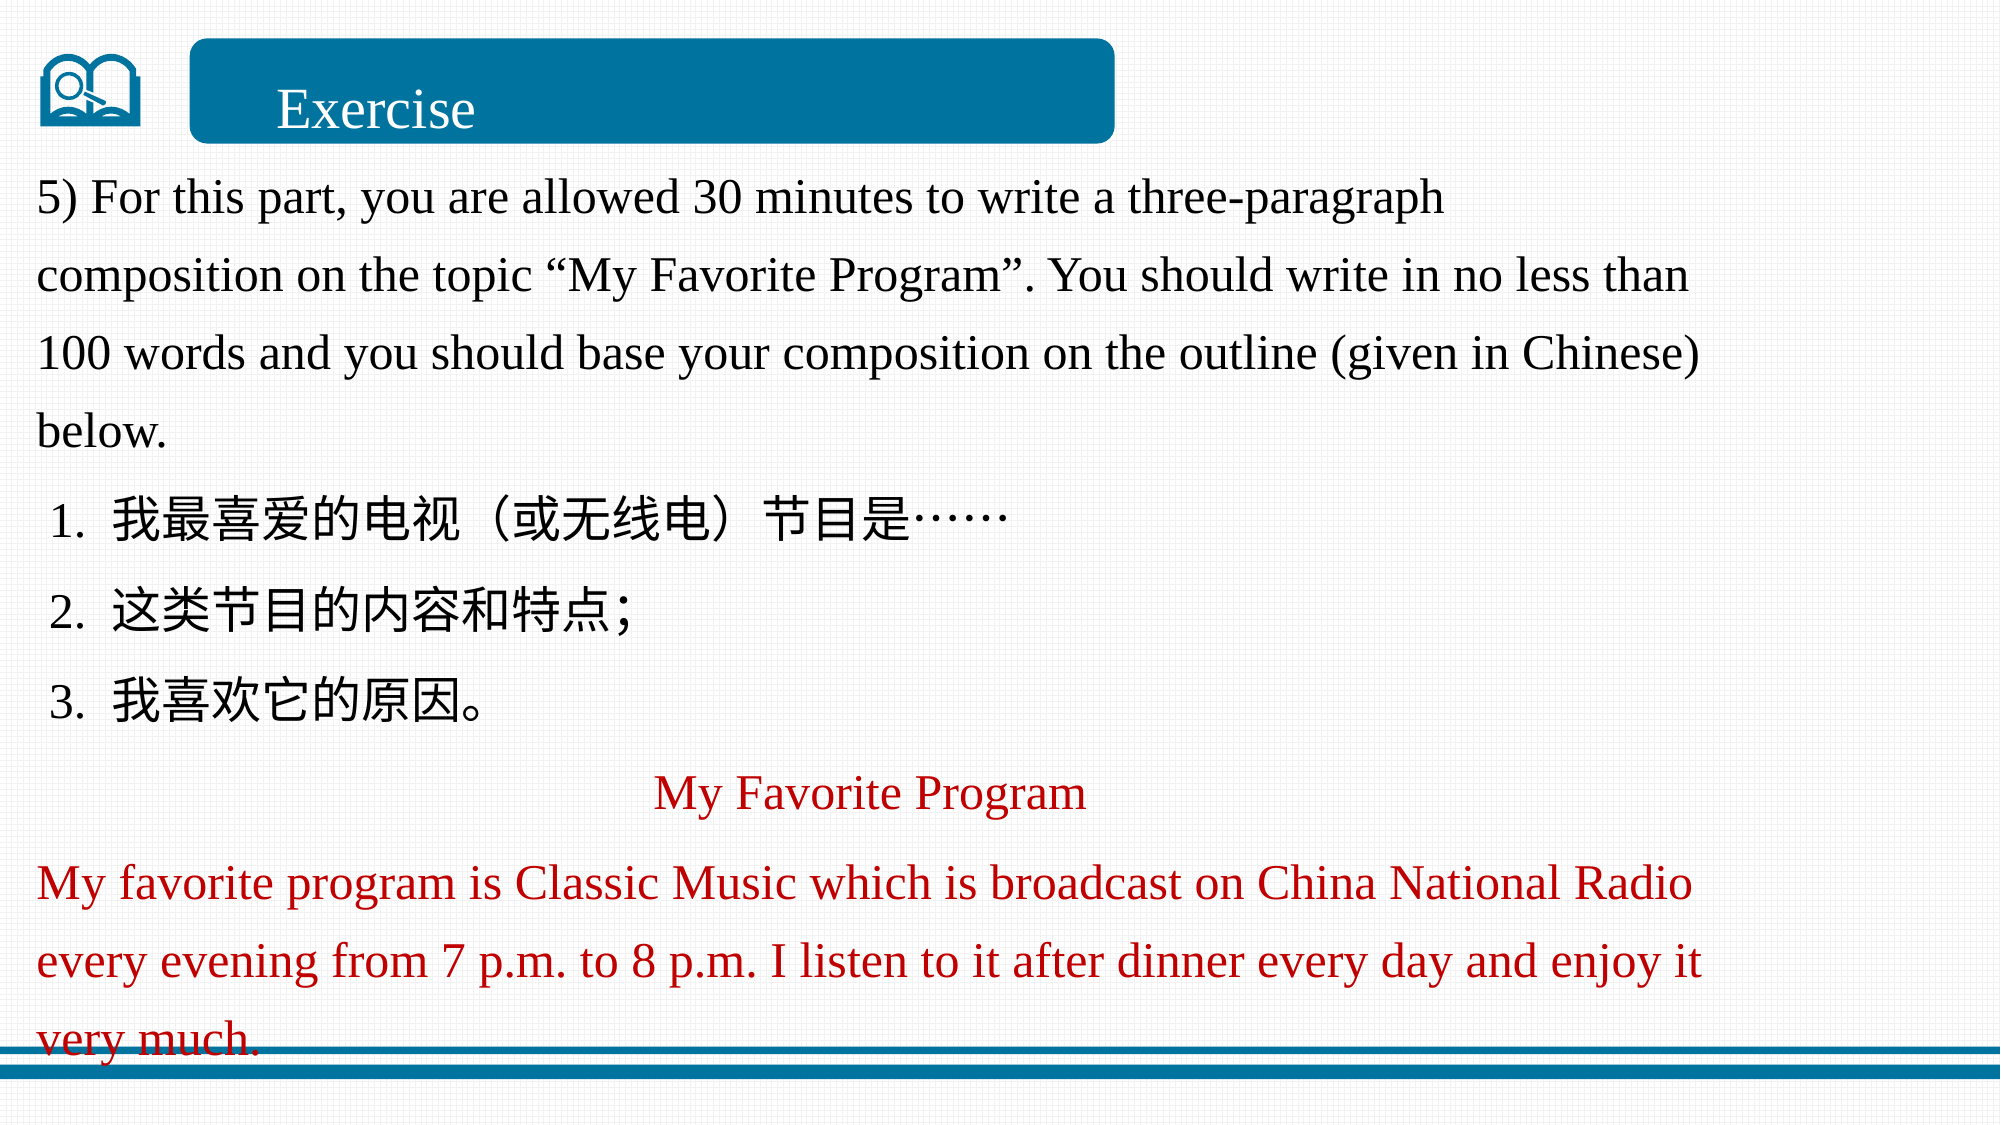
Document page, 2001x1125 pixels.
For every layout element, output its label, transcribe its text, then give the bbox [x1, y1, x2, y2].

text_box 5) For this part, you are allowed 30 minutes to write a three-paragraph composition on the topic “My Favorite Program”. You should write in no less than 100 words and you should base your composition on the outline (given in Chinese) below. 1. 我最喜爱的电视（或无线电）节目是…… 2. 这类节目的内容和特点； 3. 我喜欢它的原因。 My Favorite Program My favorite program is Classic Music which is broadcast on China National Radio every evening from 7 p.m. to 8 p.m. I listen to it after dinner every day and enjoy it very much. [21, 138, 1719, 1073]
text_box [189, 38, 1152, 144]
